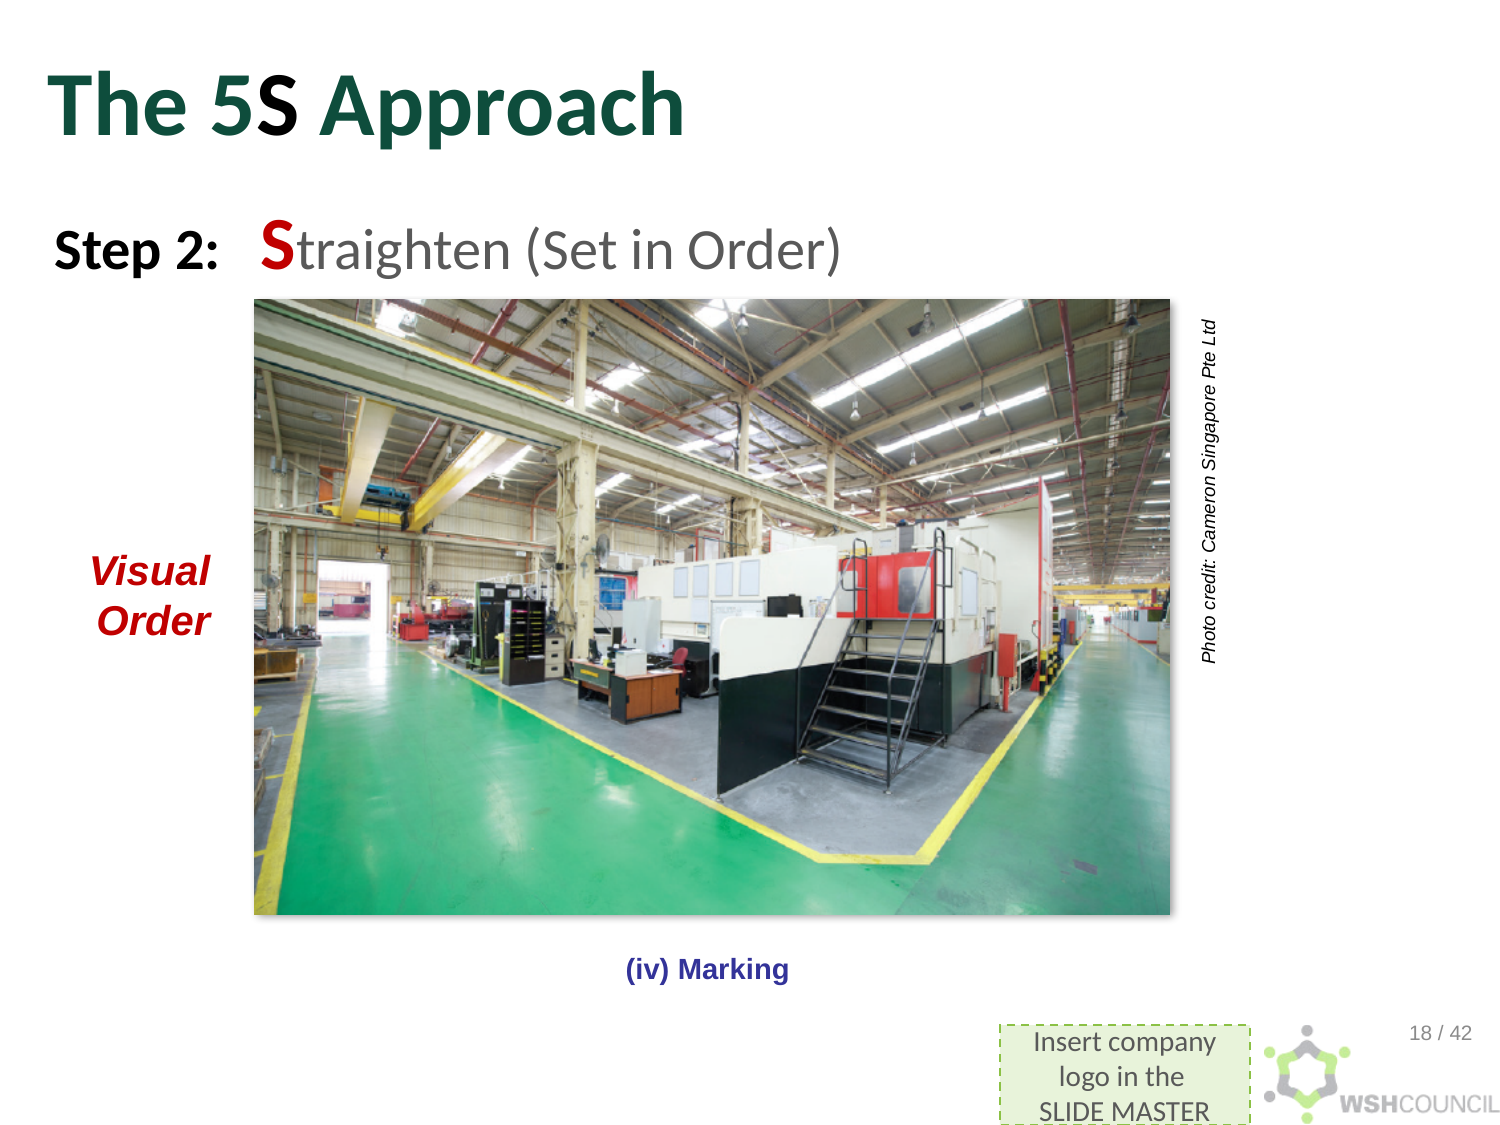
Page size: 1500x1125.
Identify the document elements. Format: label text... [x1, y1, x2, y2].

text_box The 5S Approach [32, 24, 963, 163]
text_box Step 2: Straighten (Set in Order) [39, 187, 888, 293]
text_box Photo credit: Cameron Singapore Pte Ltd [1200, 314, 1238, 840]
picture [254, 299, 1170, 915]
text_box Storage area demarcation [1264, 1024, 1500, 1125]
slide_number 18 / 42 [1149, 1002, 1488, 1063]
text_box (iv) Marking [546, 942, 869, 993]
text_box Visual Order [22, 536, 225, 652]
